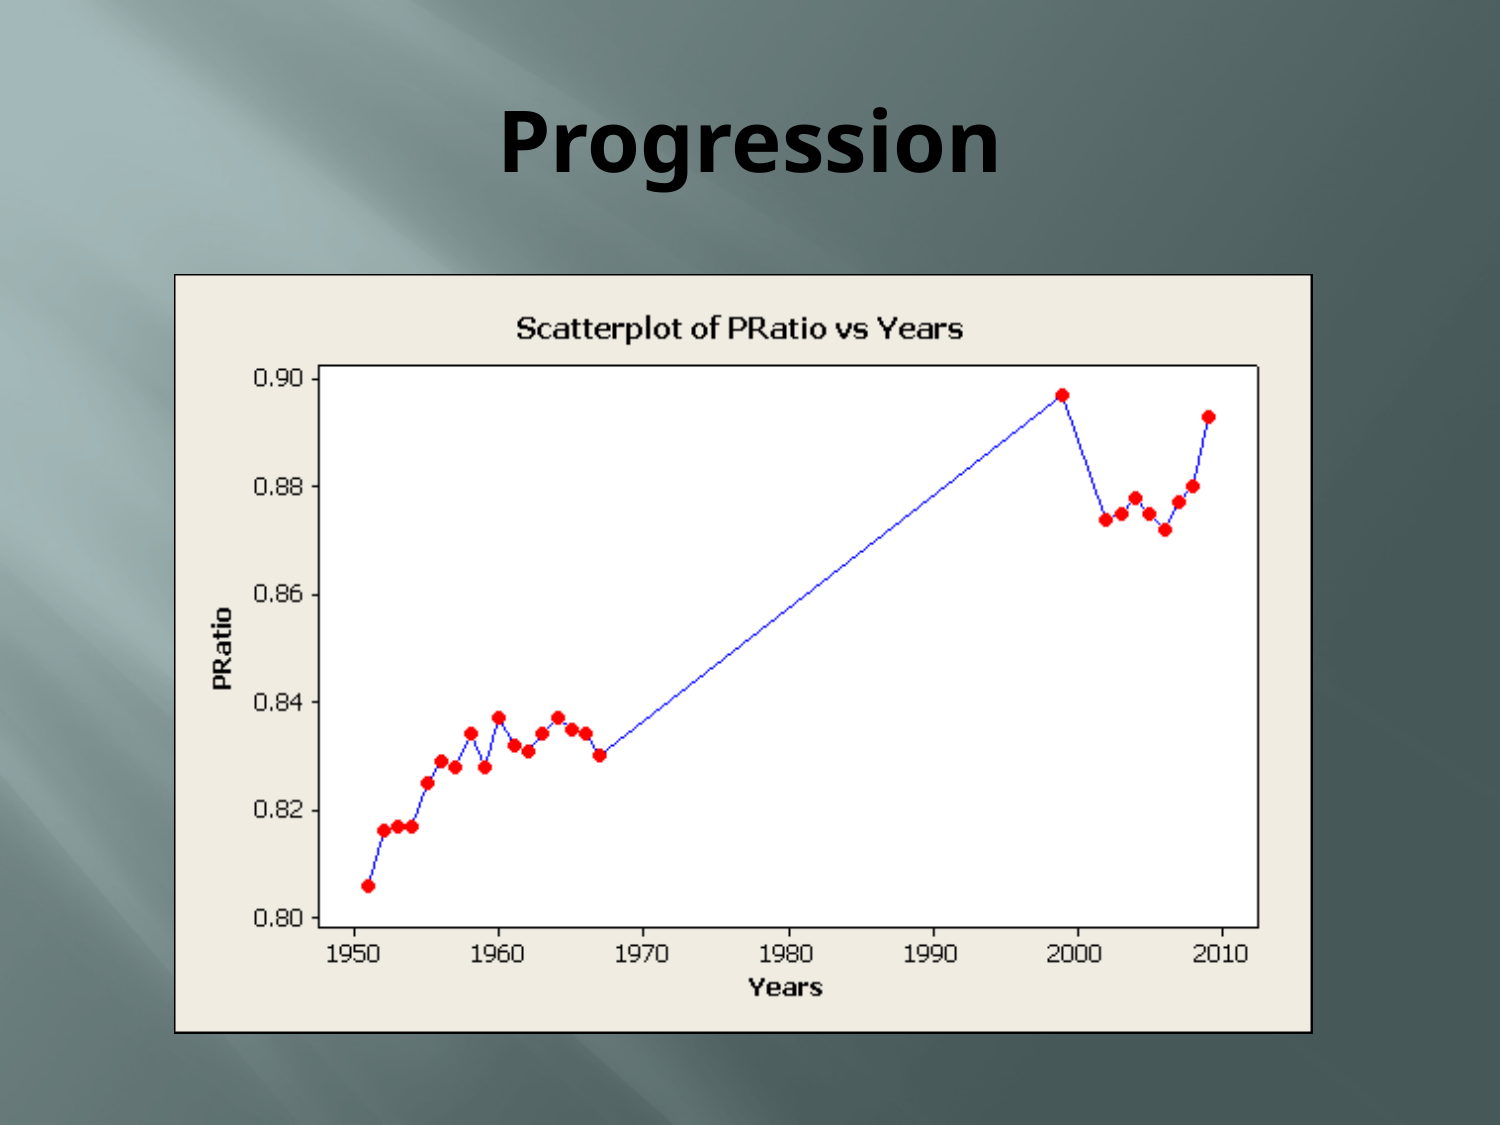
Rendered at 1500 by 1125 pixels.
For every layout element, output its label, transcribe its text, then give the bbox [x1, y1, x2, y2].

title Progression [75, 45, 1425, 233]
picture [174, 274, 1313, 1034]
